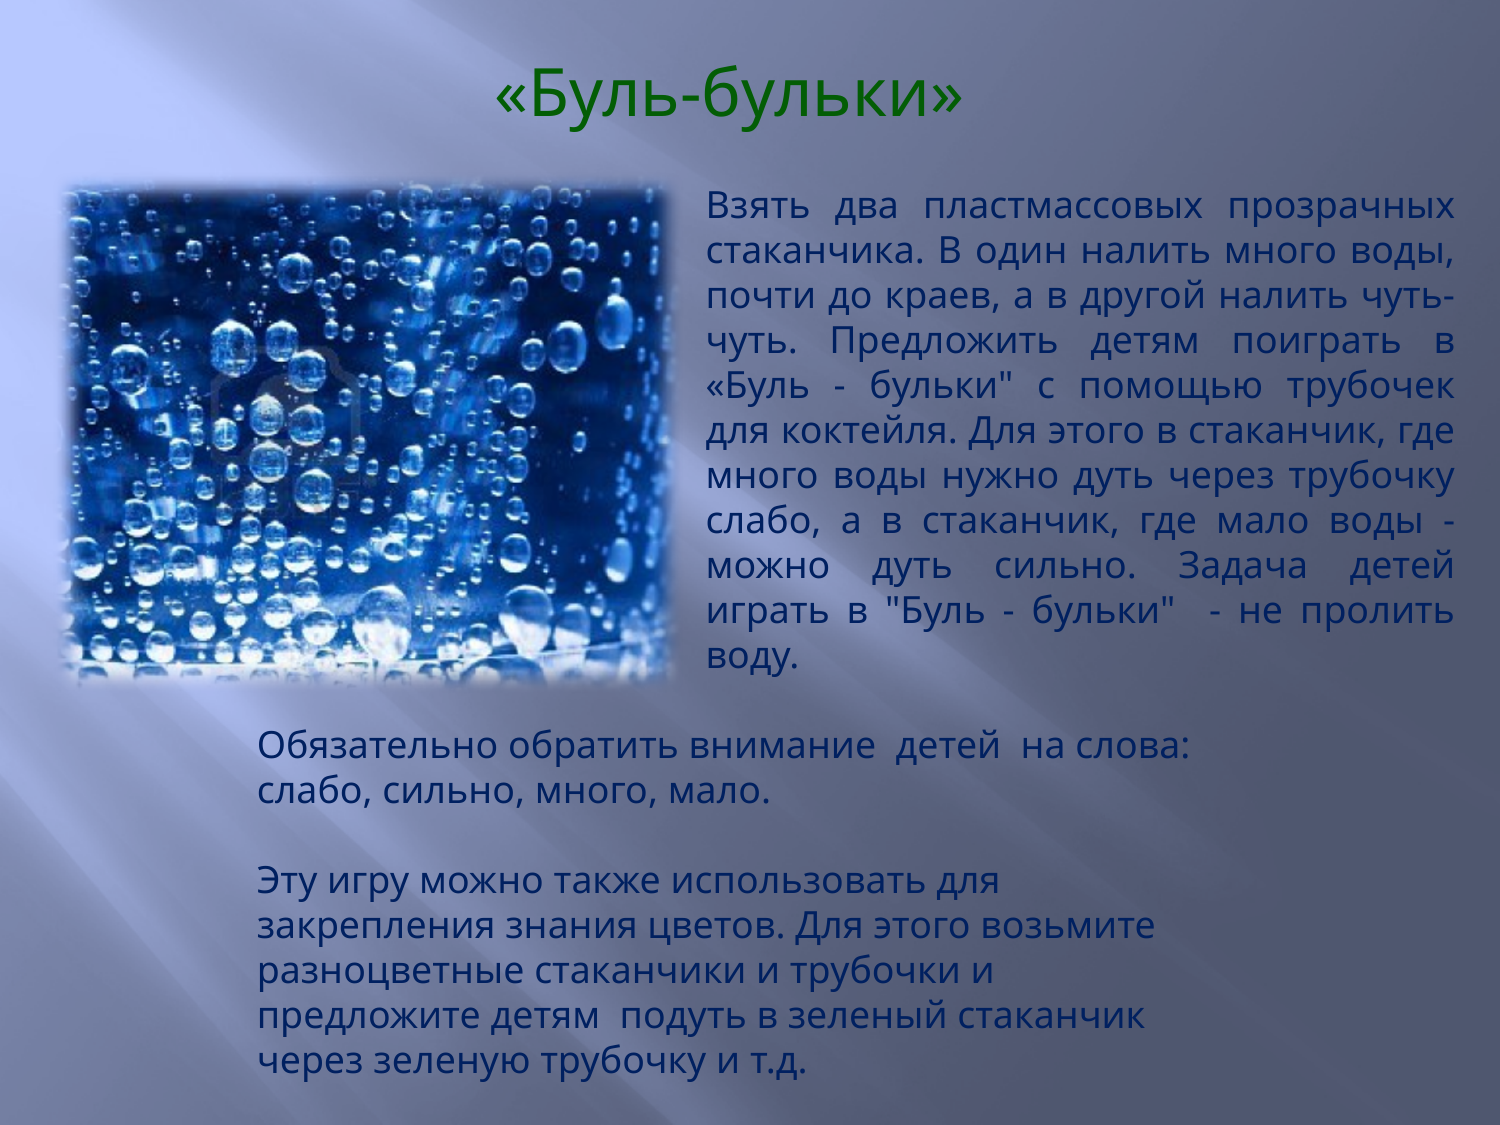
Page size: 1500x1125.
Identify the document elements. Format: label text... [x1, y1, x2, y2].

picture [52, 172, 684, 693]
text_box Взять два пластмассовых прозрачных стаканчика. В один налить много воды, почти до краев, а в другой налить чуть-чуть. Предложить детям поиграть в «Буль - бульки" с помощью трубочек для коктейля. Для этого в стаканчик, где много воды нужно дуть через трубочку слабо, а в стаканчик, где мало воды - можно дуть сильно. Задача детей играть в "Буль - бульки" - не пролить воду. [690, 173, 1471, 684]
text_box Обязательно обратить внимание детей на слова: слабо, сильно, много, мало. Эту игру можно также использовать для закрепления знания цветов. Для этого возьмите разноцветные стаканчики и трубочки и предложите детям подуть в зеленый стаканчик через зеленую трубочку и т.д. [242, 684, 1208, 1089]
text_box «Буль-бульки» [479, 42, 980, 138]
